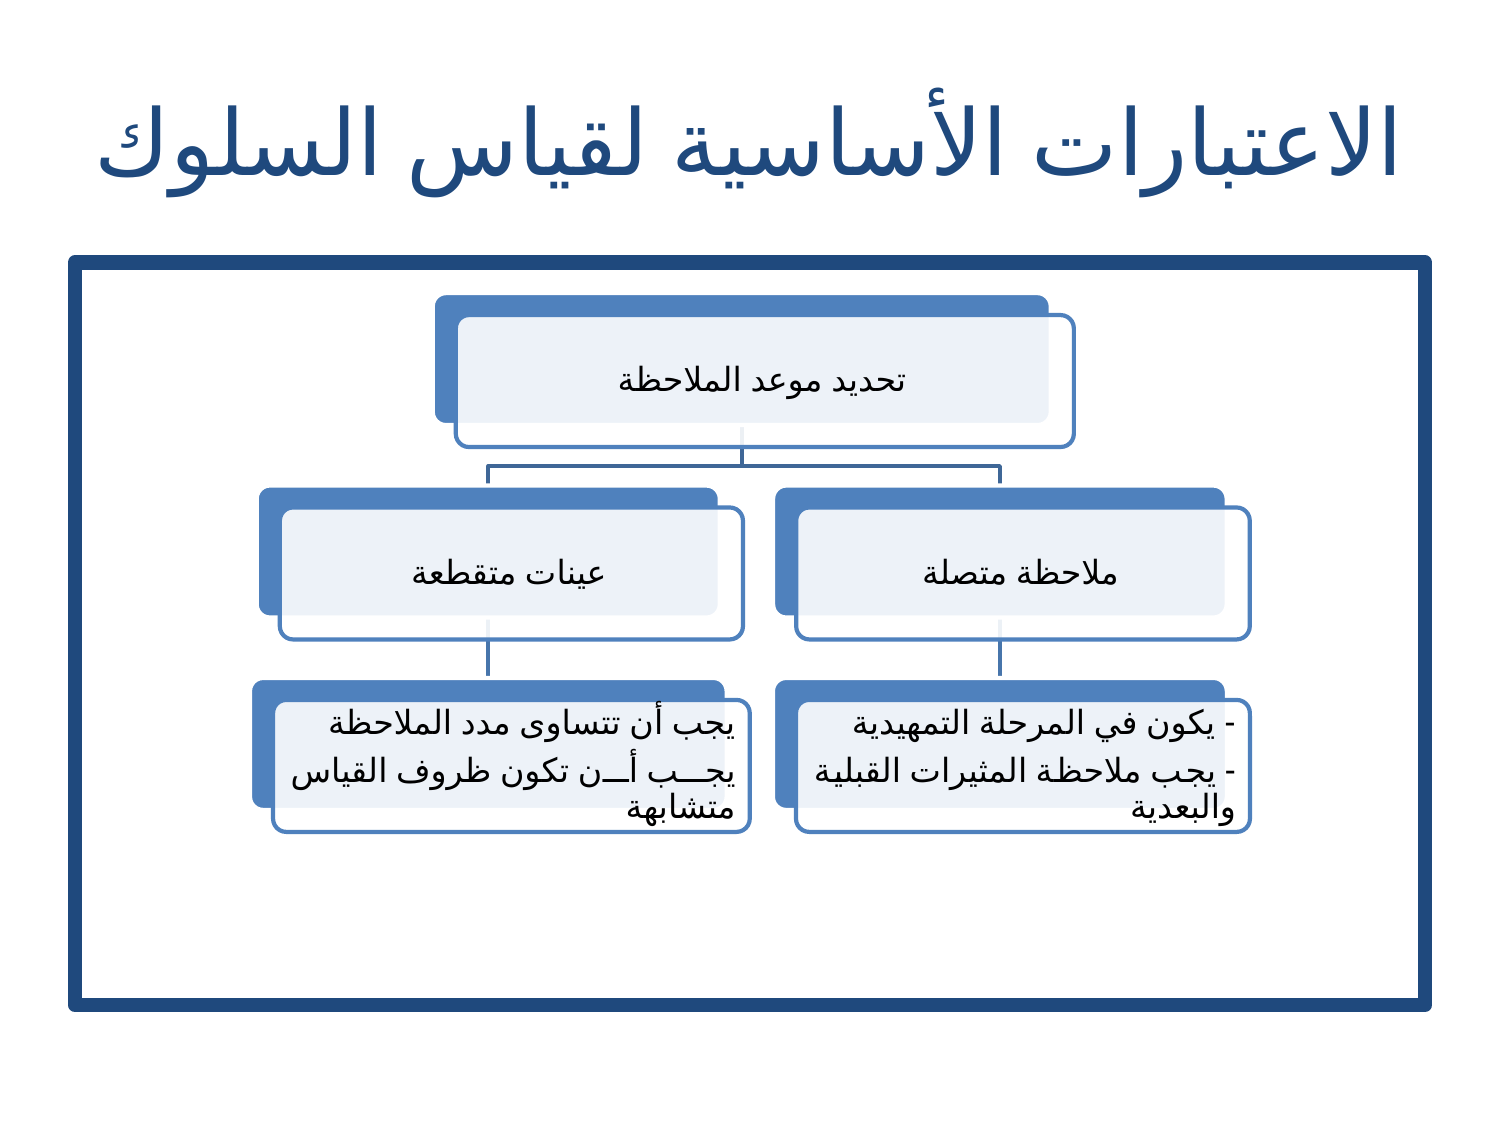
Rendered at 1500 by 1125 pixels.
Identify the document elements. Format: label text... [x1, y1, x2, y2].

title الاعتبارات الأساسية لقياس السلوك [75, 45, 1425, 233]
list [75, 262, 1425, 1005]
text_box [249, 228, 1251, 897]
